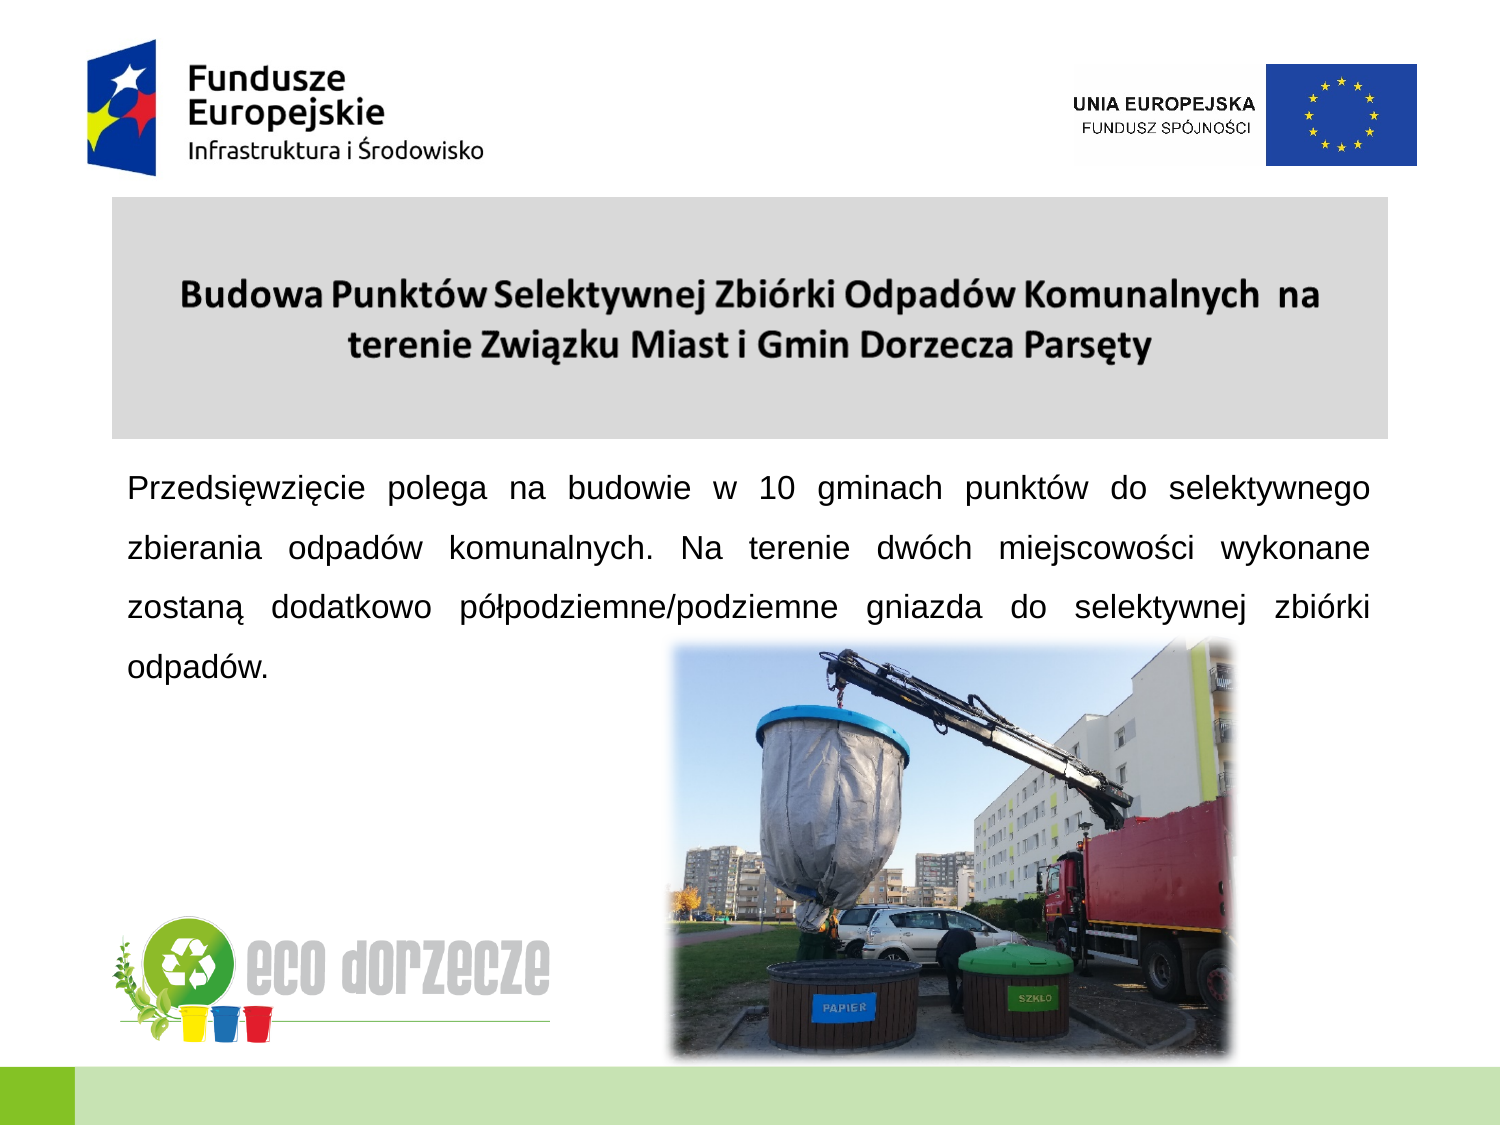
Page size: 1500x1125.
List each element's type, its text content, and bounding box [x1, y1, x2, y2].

picture [661, 633, 1241, 1068]
picture [1074, 64, 1417, 166]
subtitle Przedsięwzięcie polega na budowie w 10 gminach punktów do selektywnego zbierania odpadów komunalnych. Na terenie dwóch miejscowości wykonane zostaną dodatkowo półpodziemne/podziemne gniazda do selektywnej zbiórki odpadów. [111, 444, 1389, 829]
picture [53, 5, 1389, 439]
picture [111, 916, 550, 1045]
